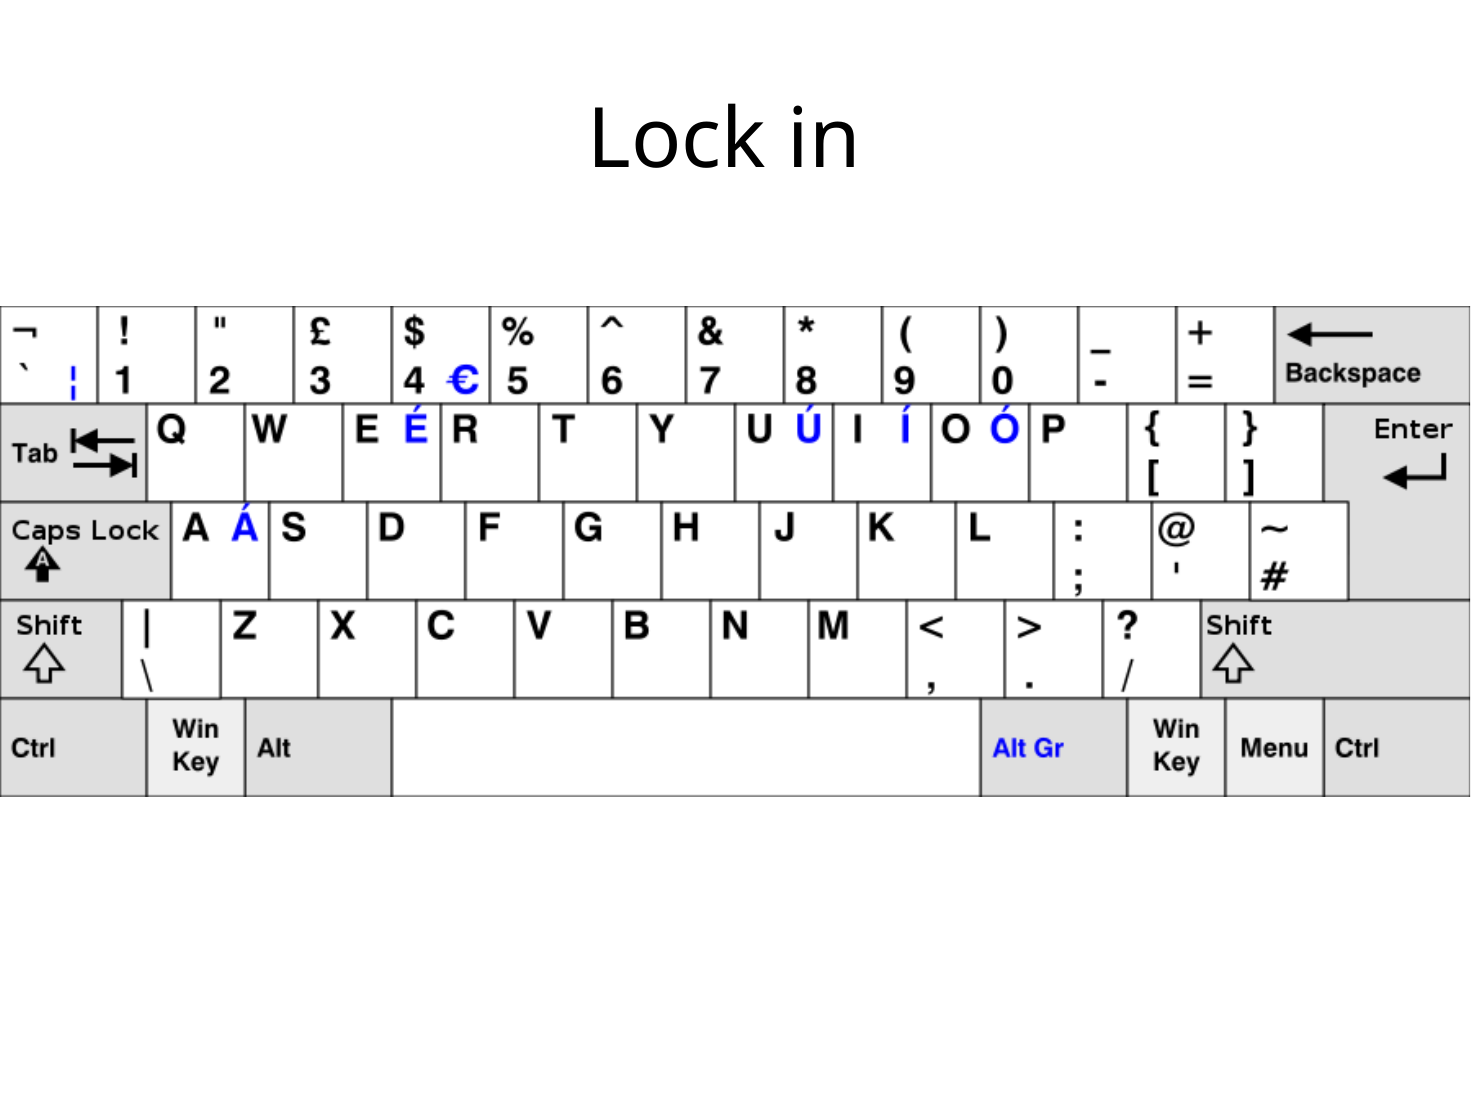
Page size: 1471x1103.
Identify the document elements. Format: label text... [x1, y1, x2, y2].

picture [0, 305, 1471, 797]
title Lock in [62, 76, 1386, 178]
